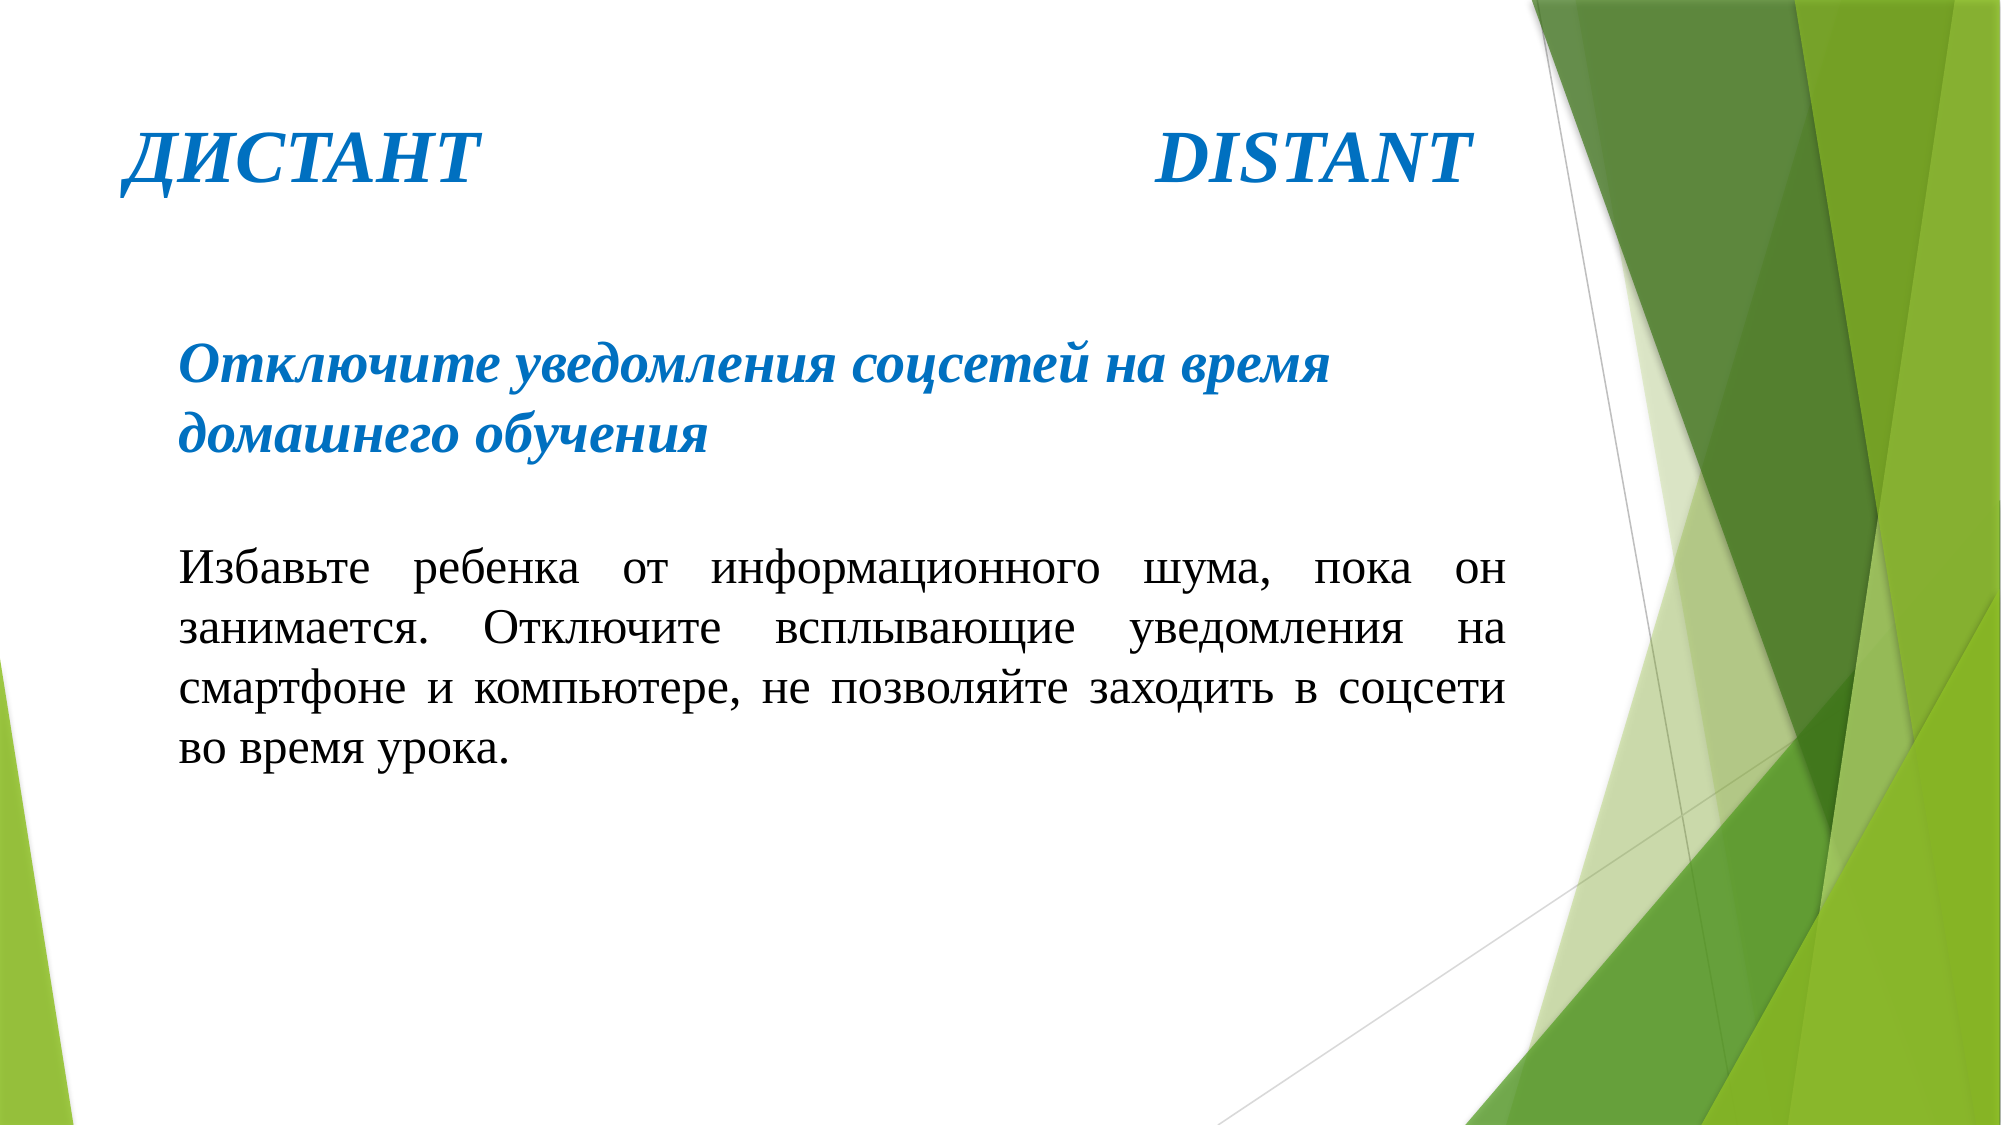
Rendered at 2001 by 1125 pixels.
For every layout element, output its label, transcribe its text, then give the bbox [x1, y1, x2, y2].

text_box Отключите уведомления соцсетей на время домашнего обучения Избавьте ребенка от информационного шума, пока он занимается. Отключите всплывающие уведомления на смартфоне и компьютере, не позволяйте заходить в соцсети во время урока. [163, 316, 1522, 827]
title ДИСТАНТ DISTANT [111, 99, 1522, 317]
